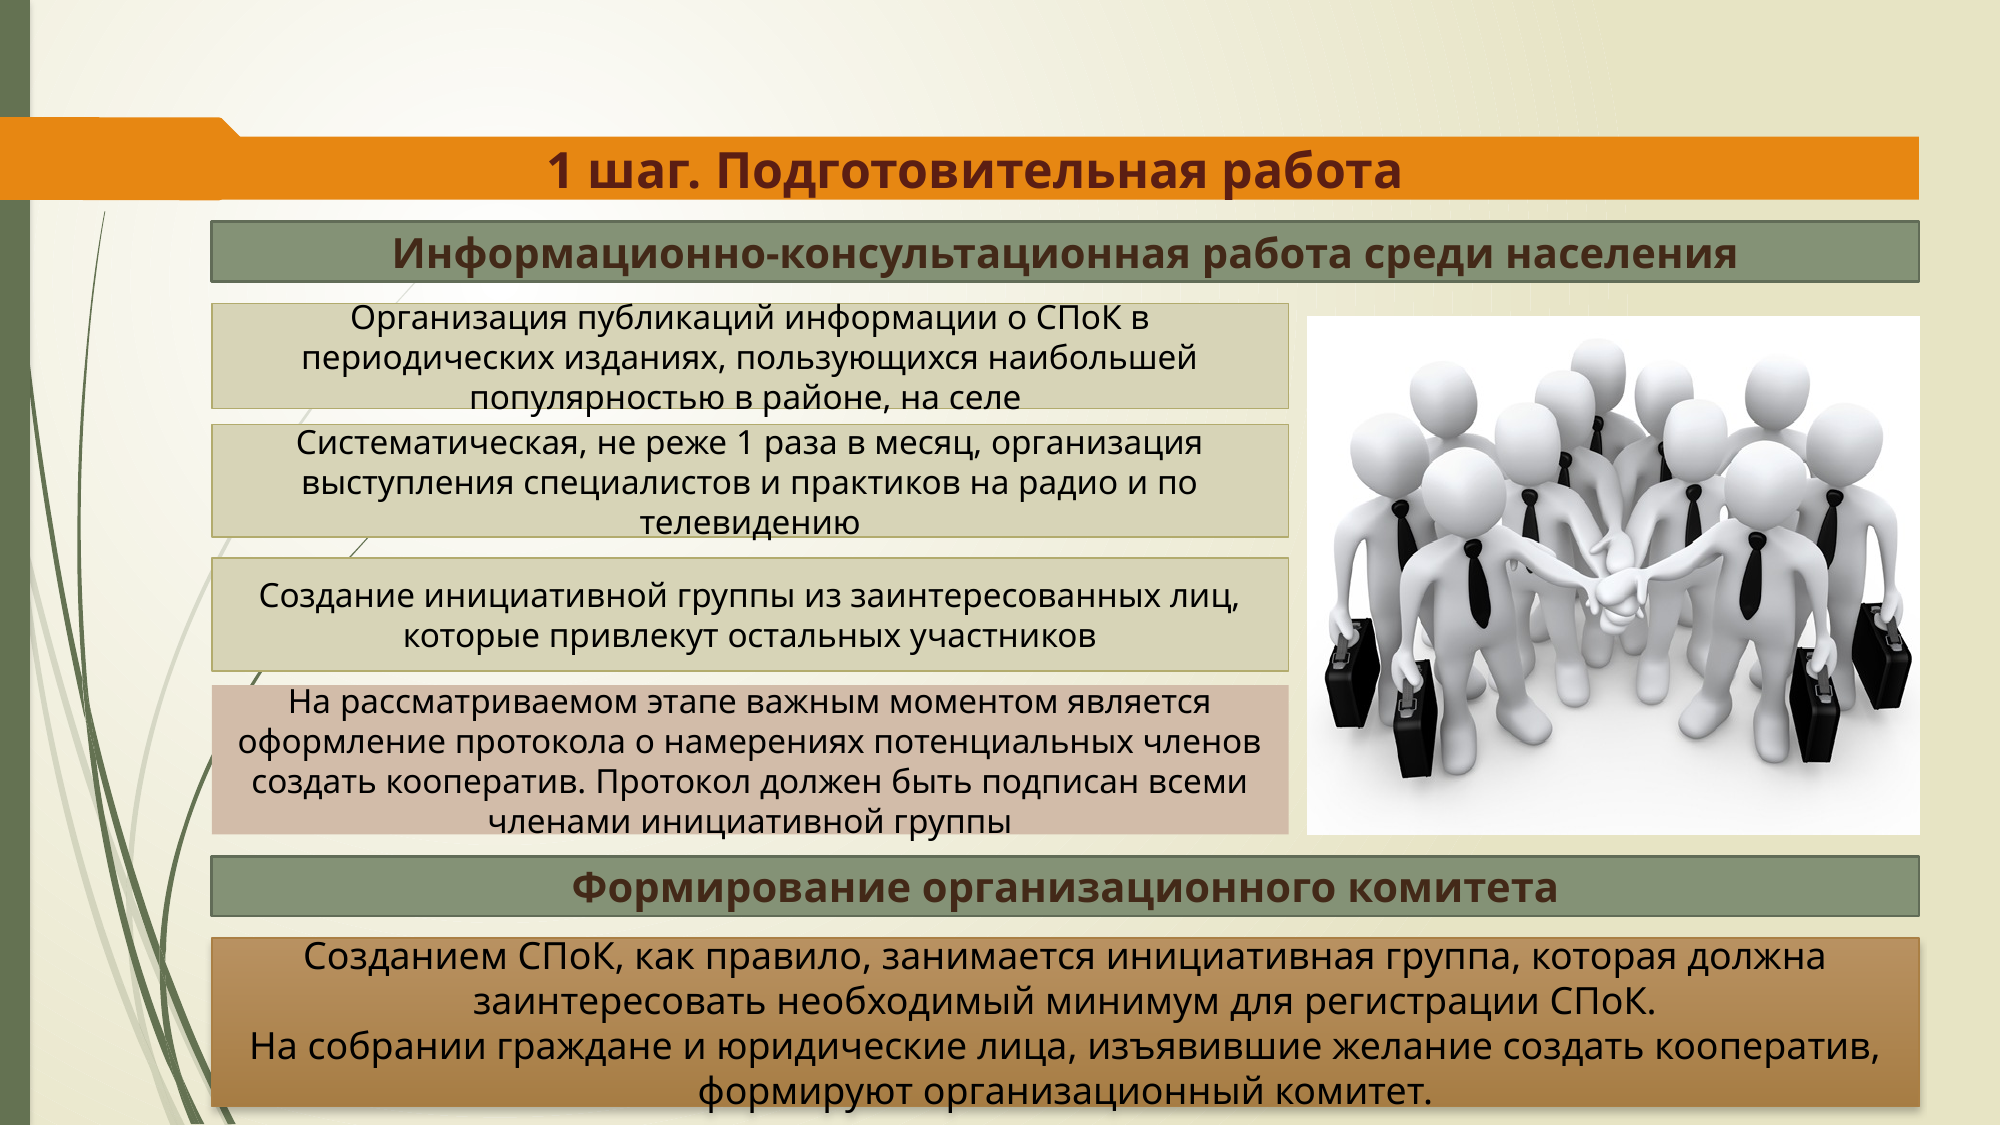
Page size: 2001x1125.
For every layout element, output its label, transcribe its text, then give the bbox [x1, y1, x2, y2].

text_box 1 шаг. Подготовительная работа [30, 135, 1920, 201]
picture [1307, 316, 1920, 835]
text_box Организация публикаций информации о СПоК в периодических изданиях, пользующихся наибольшей популярностью в районе, на селе [211, 303, 1289, 409]
text_box Формирование организационного комитета [210, 855, 1920, 917]
text_box Созданием СПоК, как правило, занимается инициативная группа, которая должна заинтересовать необходимый минимум для регистрации СПоК. На собрании граждане и юридические лица, изъявившие желание создать кооператив, формируют организационный комитет. [211, 937, 1920, 1107]
text_box Информационно-консультационная работа среди населения [210, 220, 1920, 283]
text_box Систематическая, не реже 1 раза в месяц, организация выступления специалистов и практиков на радио и по телевидению [211, 424, 1289, 538]
text_box На рассматриваемом этапе важным моментом является оформление протокола о намерениях потенциальных членов создать кооператив. Протокол должен быть подписан всеми членами инициативной группы [211, 684, 1289, 835]
text_box Создание инициативной группы из заинтересованных лиц, которые привлекут остальных участников [211, 557, 1289, 672]
